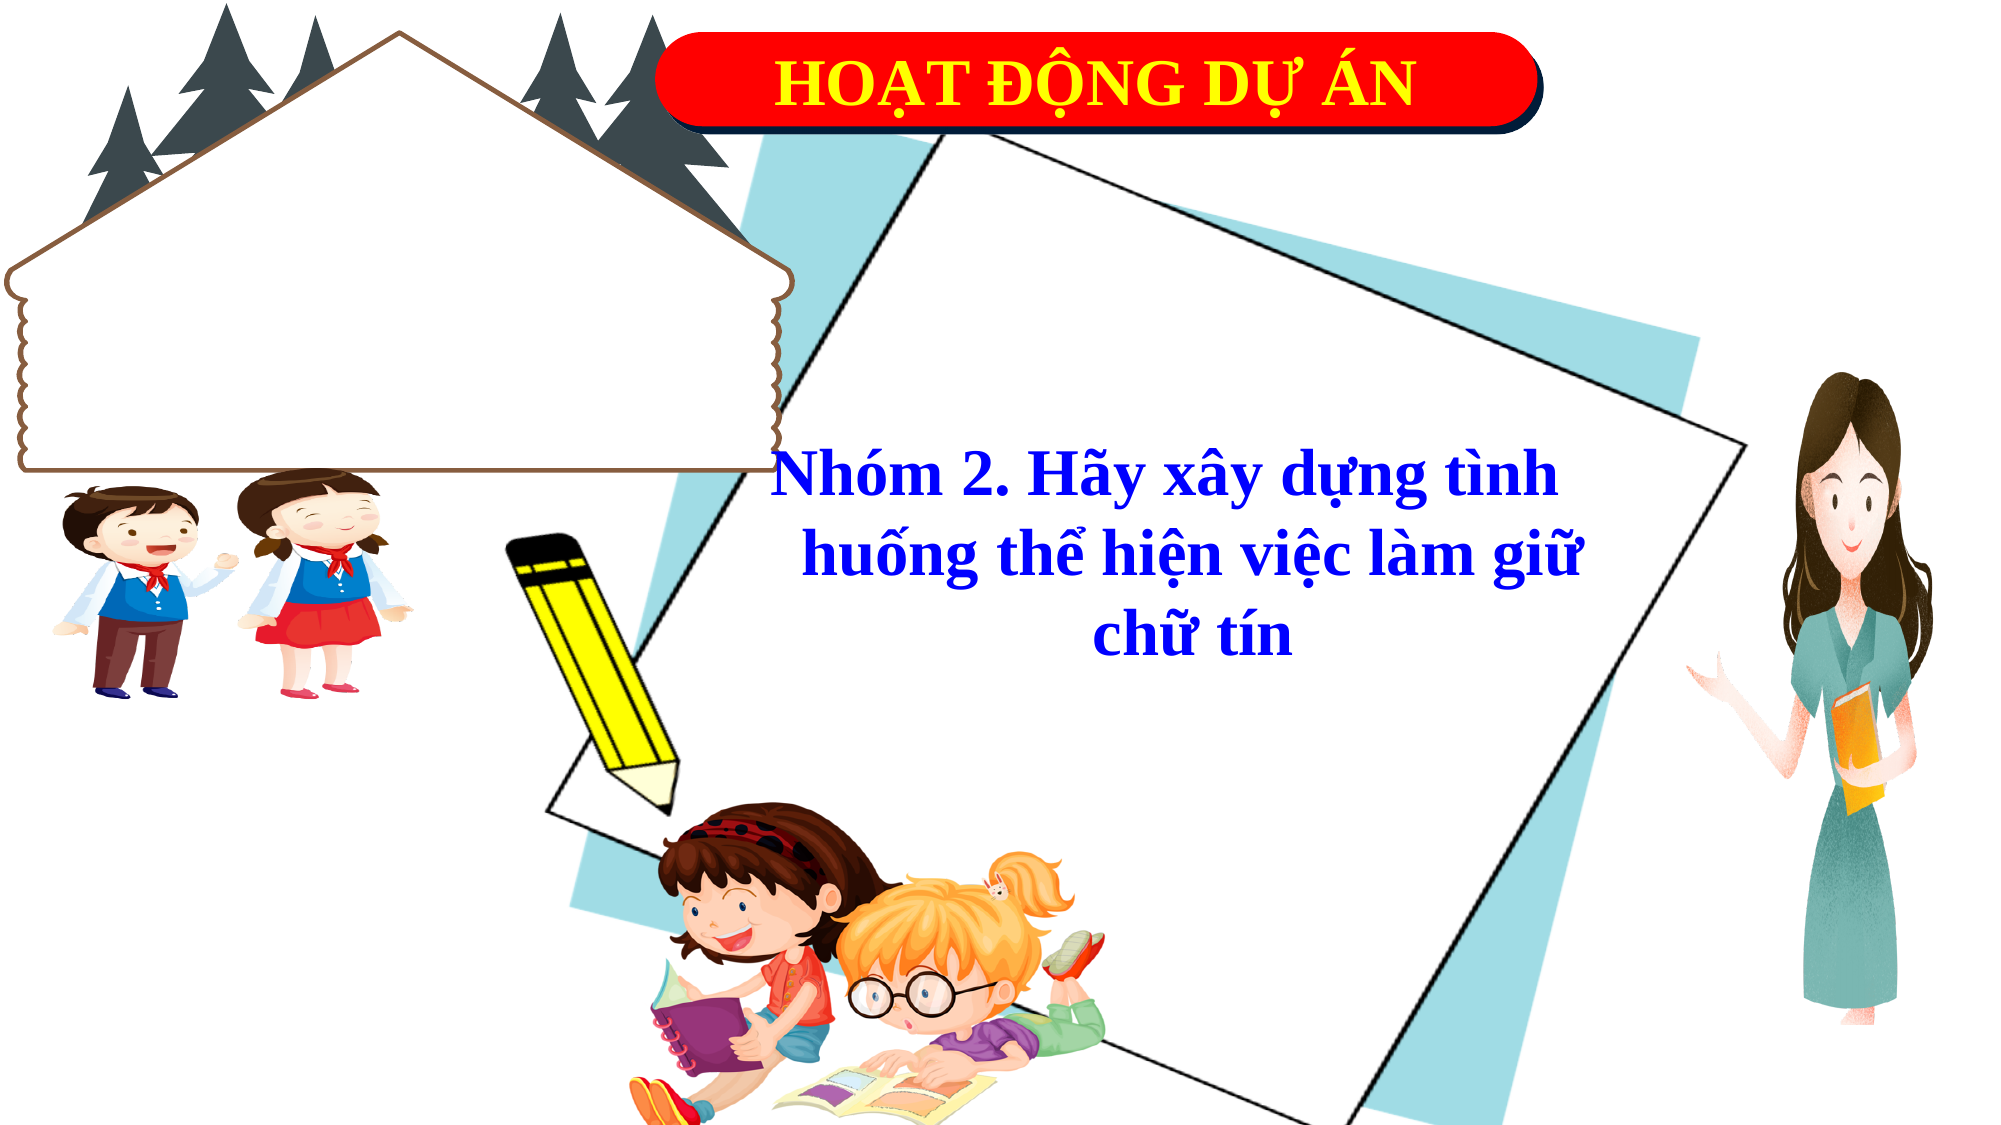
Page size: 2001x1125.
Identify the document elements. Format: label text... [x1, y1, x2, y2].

picture [3, 3, 2000, 1125]
text_box HOẠT ĐỘNG DỰ ÁN [795, 32, 1538, 127]
